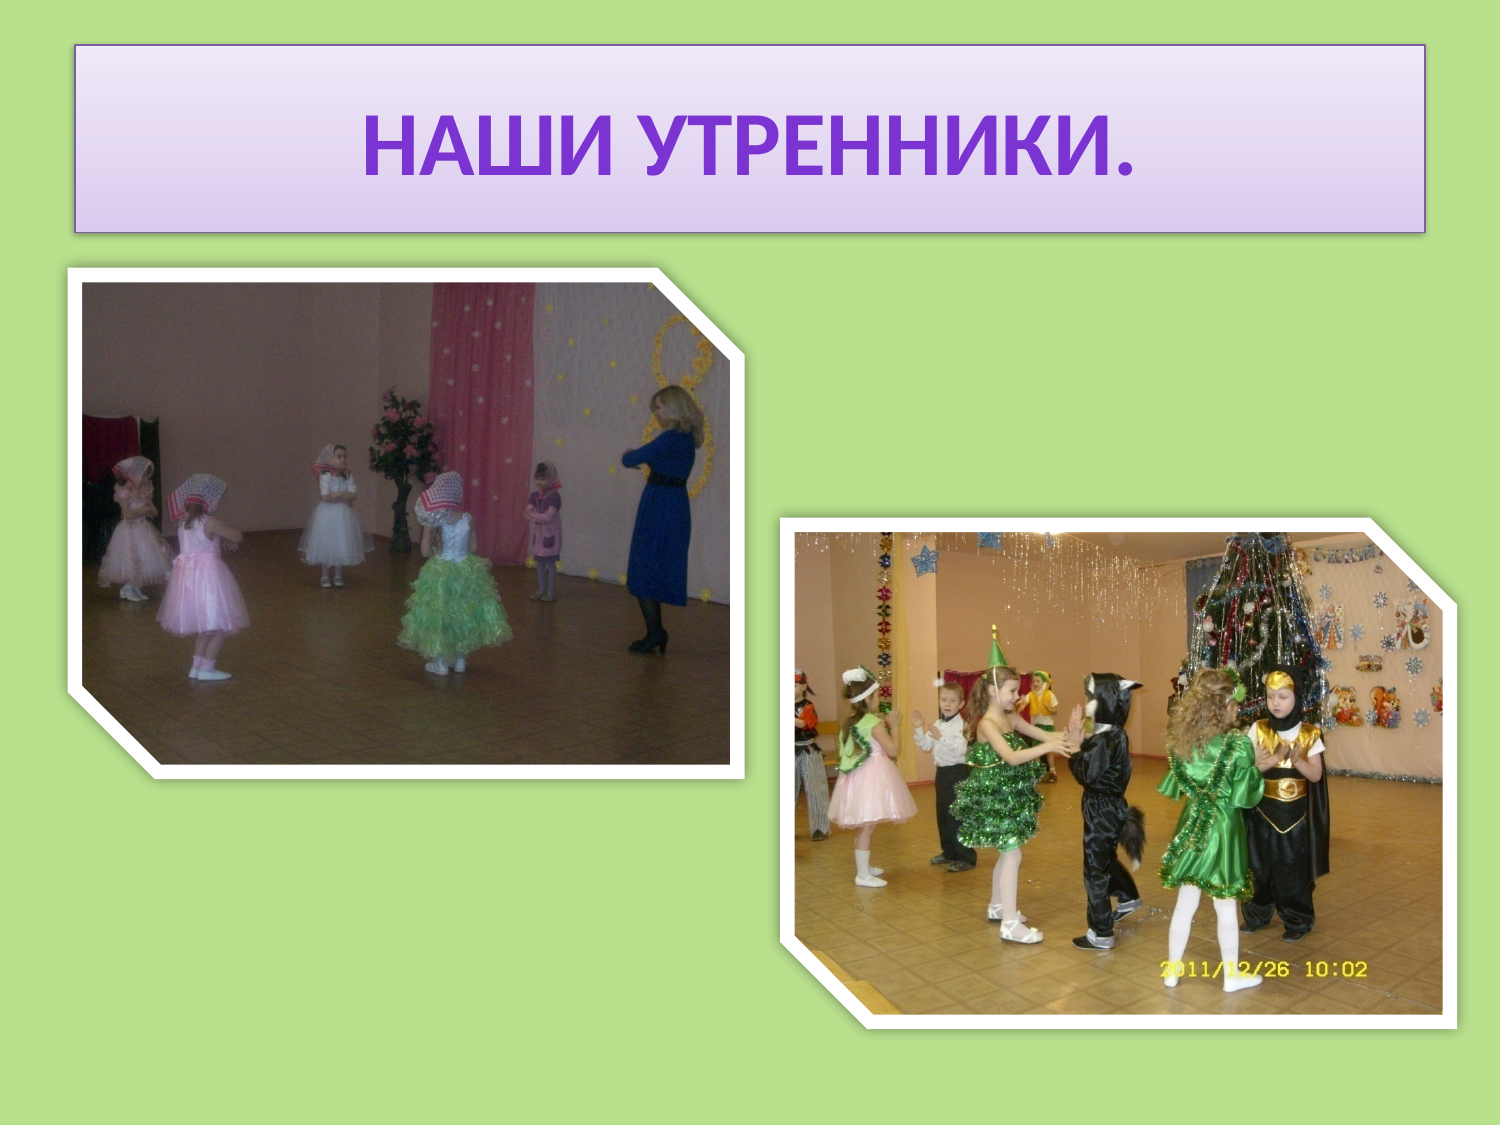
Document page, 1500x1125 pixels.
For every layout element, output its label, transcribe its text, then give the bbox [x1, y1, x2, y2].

title НАШИ УТРЕННИКИ. [74, 44, 1426, 233]
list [787, 524, 1451, 1023]
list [74, 274, 738, 773]
